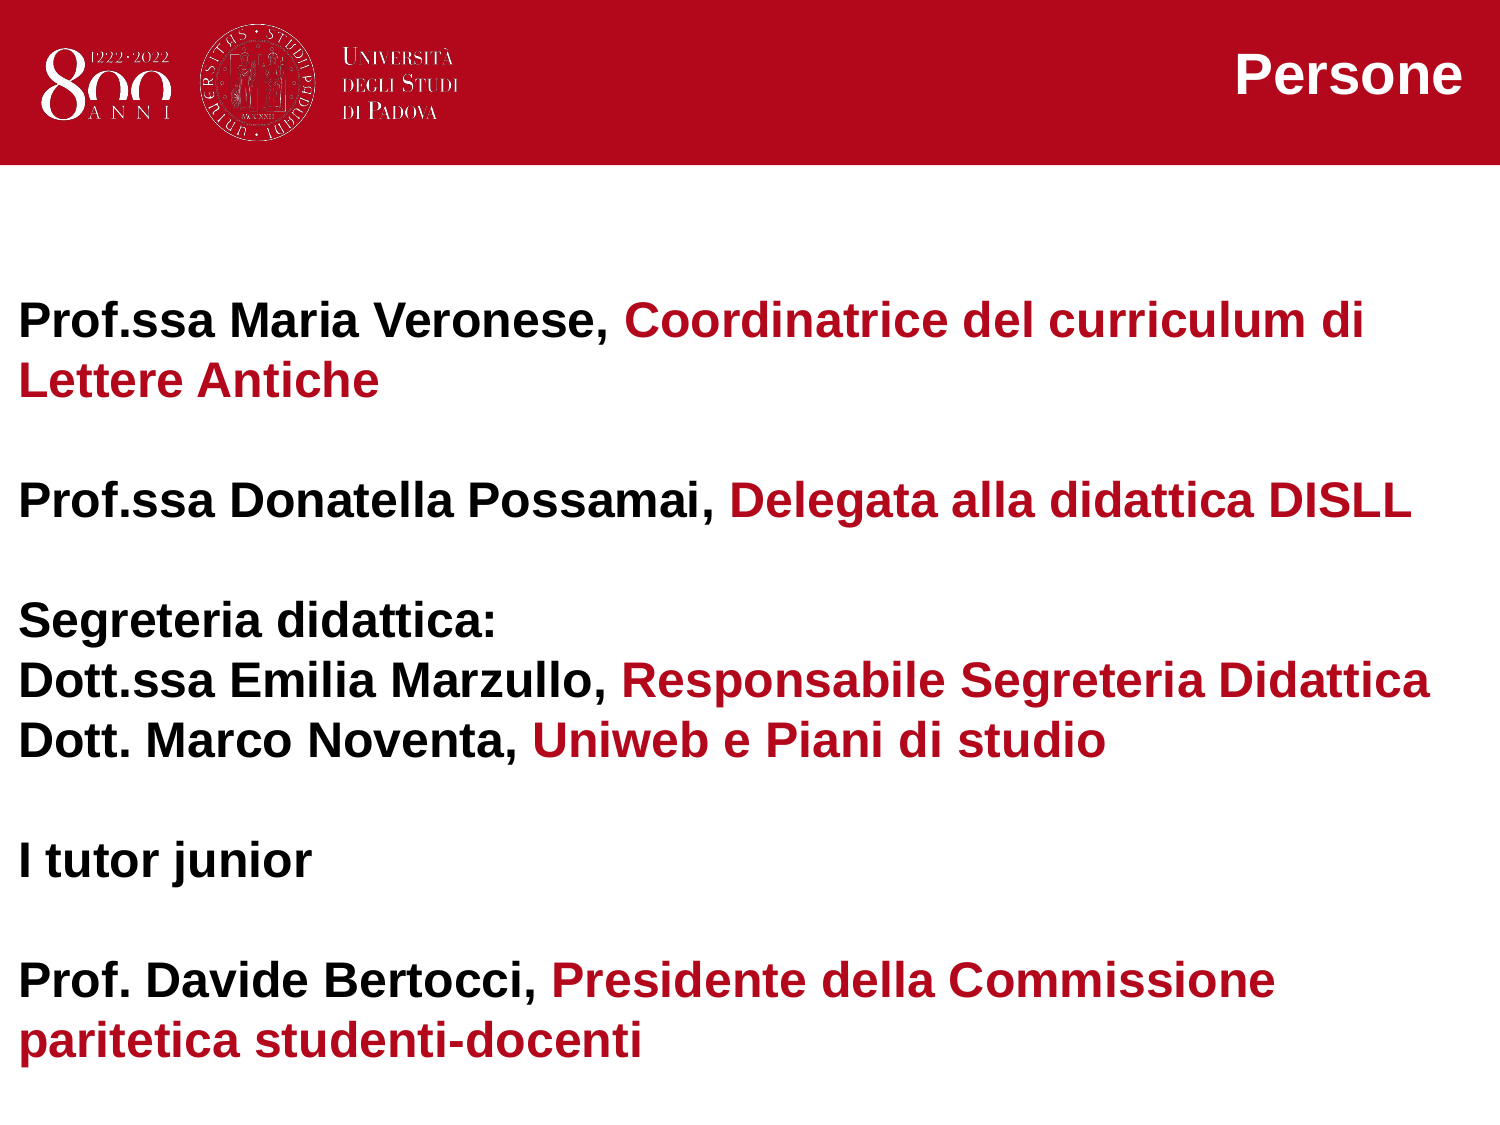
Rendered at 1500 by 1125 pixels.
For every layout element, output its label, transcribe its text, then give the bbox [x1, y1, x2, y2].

picture [41, 24, 457, 141]
text_box Prof.ssa Maria Veronese, Coordinatrice del curriculum di Lettere Antiche Prof.ssa Donatella Possamai, Delegata alla didattica DISLL Segreteria didattica: Dott.ssa Emilia Marzullo, Responsabile Segreteria Didattica Dott. Marco Noventa, Uniweb e Piani di studio I tutor junior Prof. Davide Bertocci, Presidente della Commissione paritetica studenti-docenti [3, 280, 1500, 1121]
text_box Persone [679, 0, 1500, 166]
